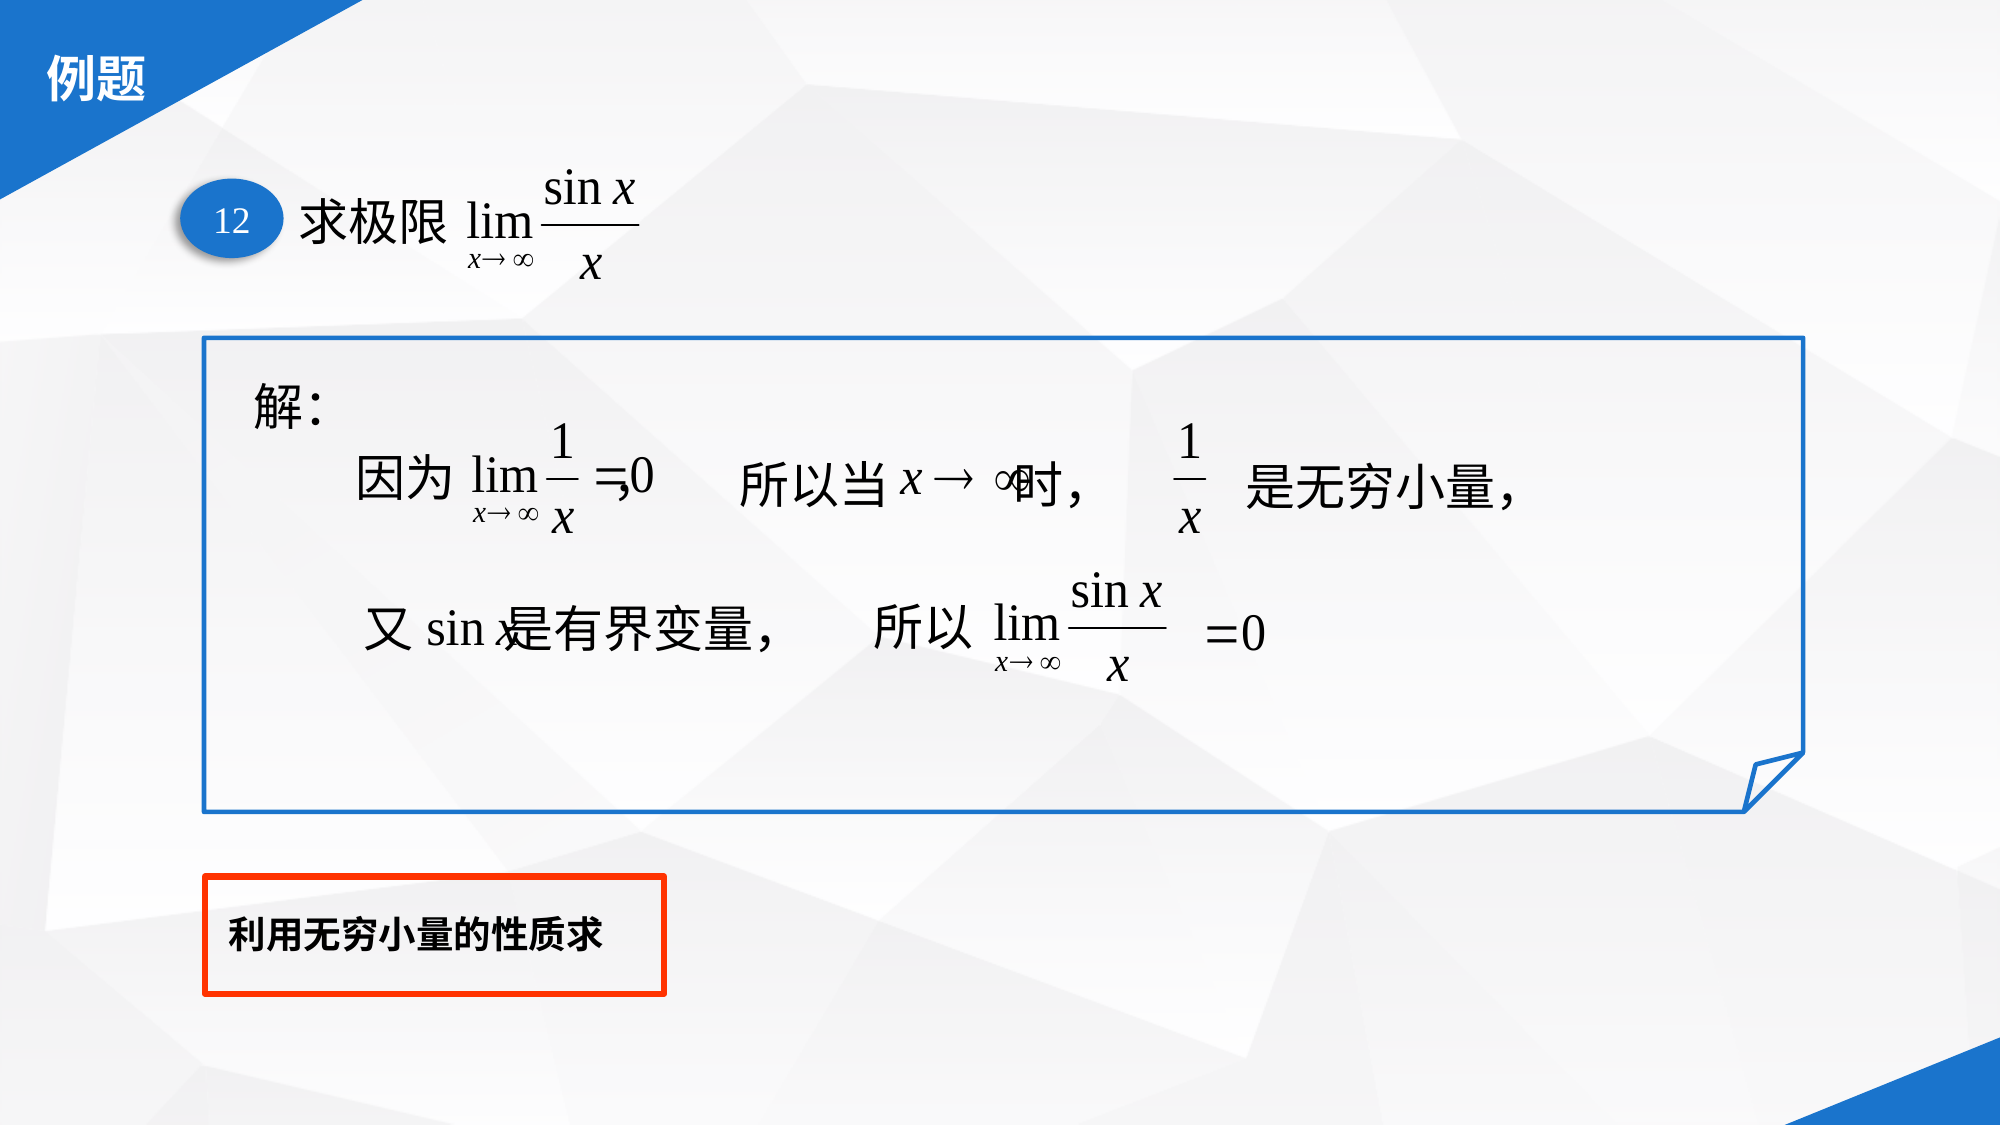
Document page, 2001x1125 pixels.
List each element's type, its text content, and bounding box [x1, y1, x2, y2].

text_box 12 [178, 176, 278, 261]
picture [0, 0, 2000, 1125]
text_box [858, 557, 1214, 694]
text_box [203, 337, 1804, 813]
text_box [340, 408, 696, 545]
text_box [724, 445, 1148, 522]
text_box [204, 876, 665, 1010]
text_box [1165, 408, 1636, 545]
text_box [1219, 601, 1275, 664]
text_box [348, 589, 852, 667]
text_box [283, 154, 1174, 292]
